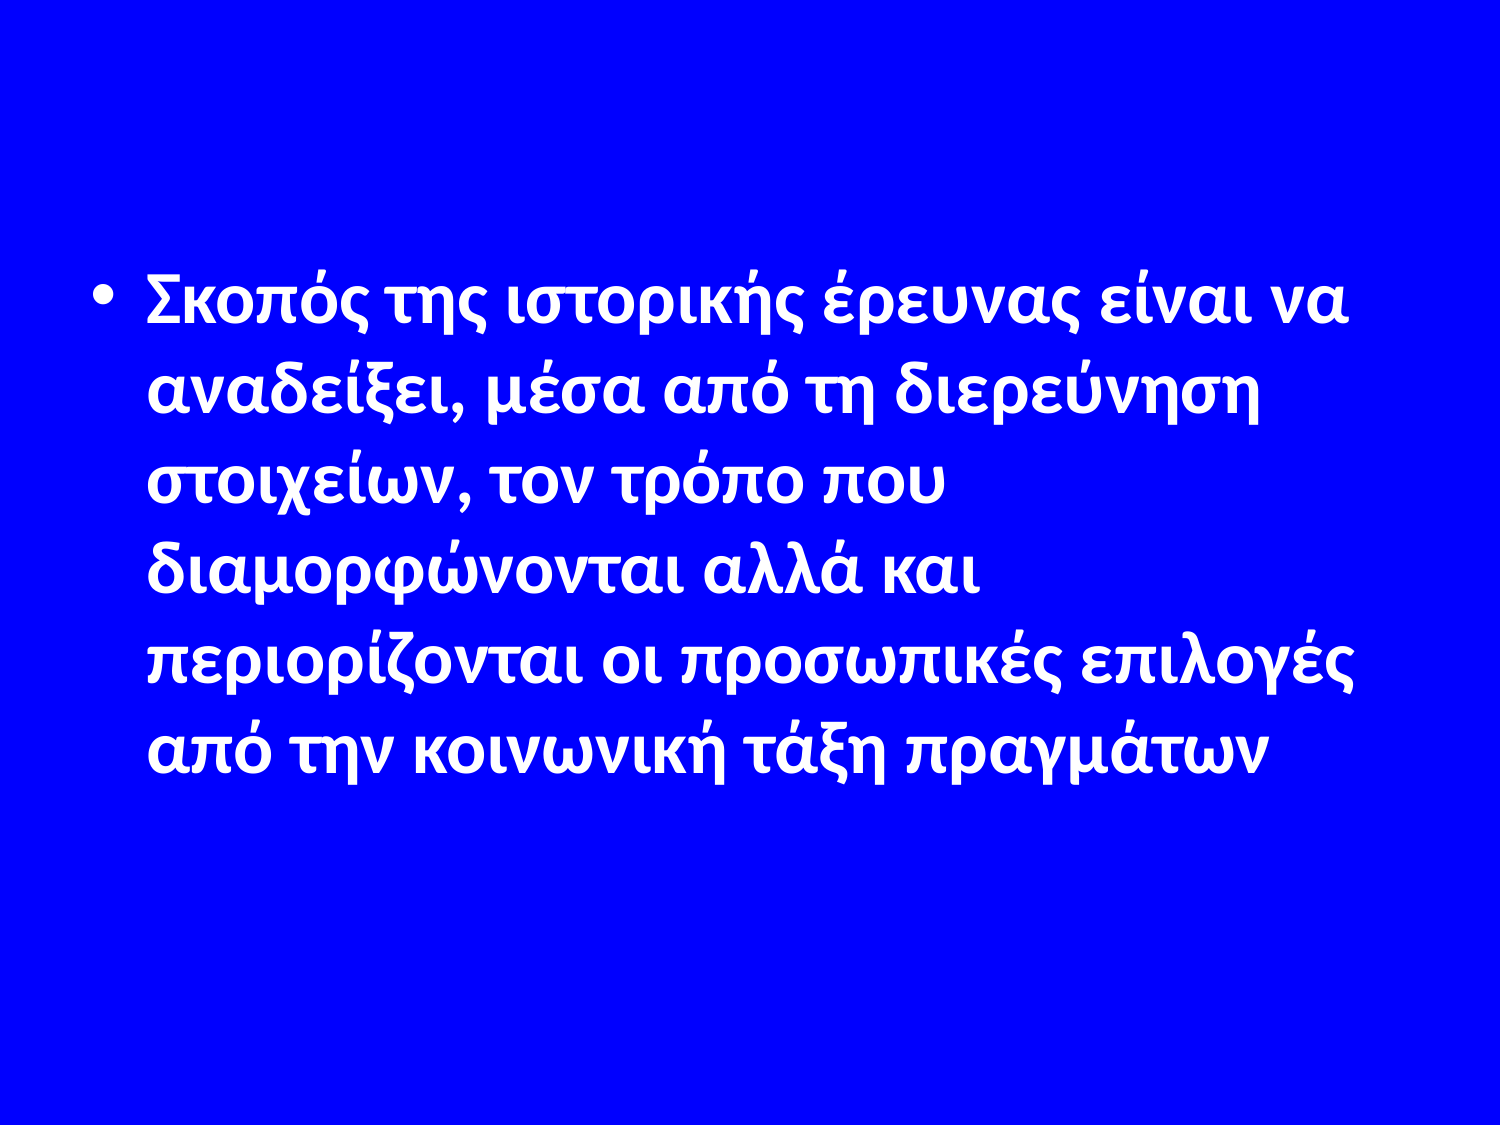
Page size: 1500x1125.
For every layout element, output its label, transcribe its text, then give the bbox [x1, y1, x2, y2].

list Σκοπός της ιστορικής έρευνας είναι να αναδείξει, μέσα από τη διερεύνηση στοιχείων, τον τρόπο που διαμορφώνονται αλλά και περιορίζονται οι προσωπικές επιλογές από την κοινωνική τάξη πραγμάτων [75, 241, 1425, 1005]
